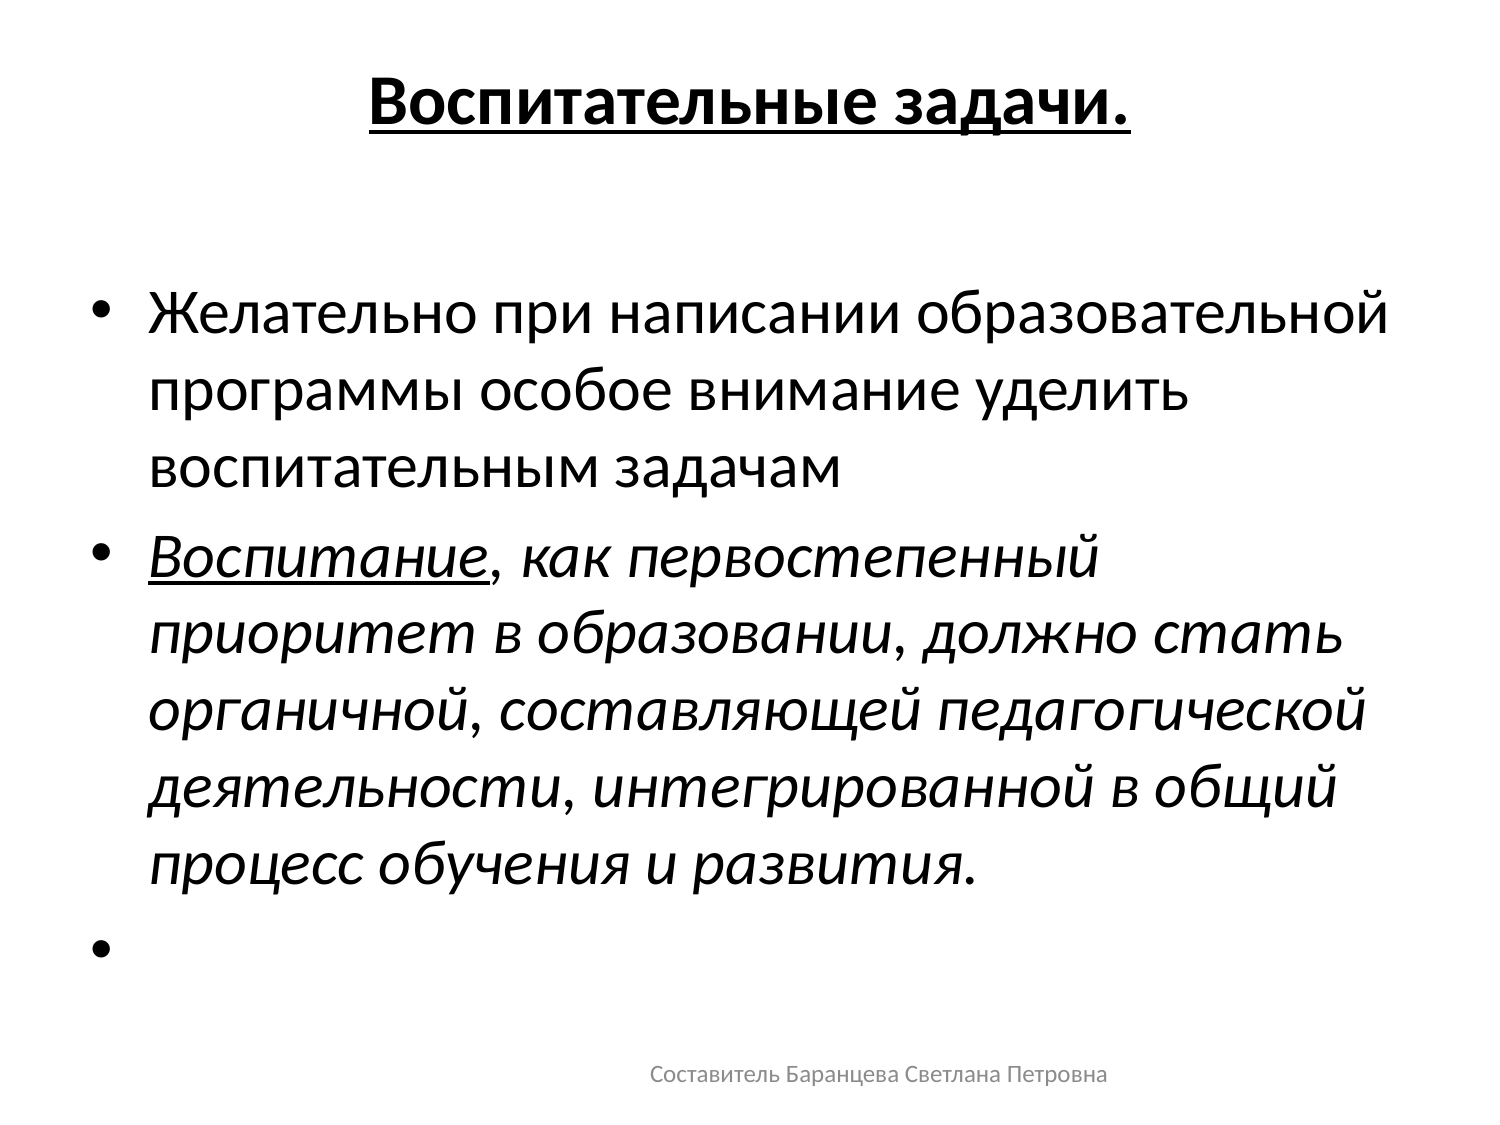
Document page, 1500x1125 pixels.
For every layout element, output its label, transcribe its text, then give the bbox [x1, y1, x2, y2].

list Желательно при написании образовательной программы особое внимание уделить воспитательным задачам Воспитание, как первостепенный приоритет в образовании, должно стать органичной, составляющей педагогической деятельности, интегрированной в общий процесс обучения и развития. [75, 262, 1425, 1005]
title Воспитательные задачи. [75, 45, 1425, 233]
footer Составитель Баранцева Светлана Петровна [512, 1042, 1247, 1103]
